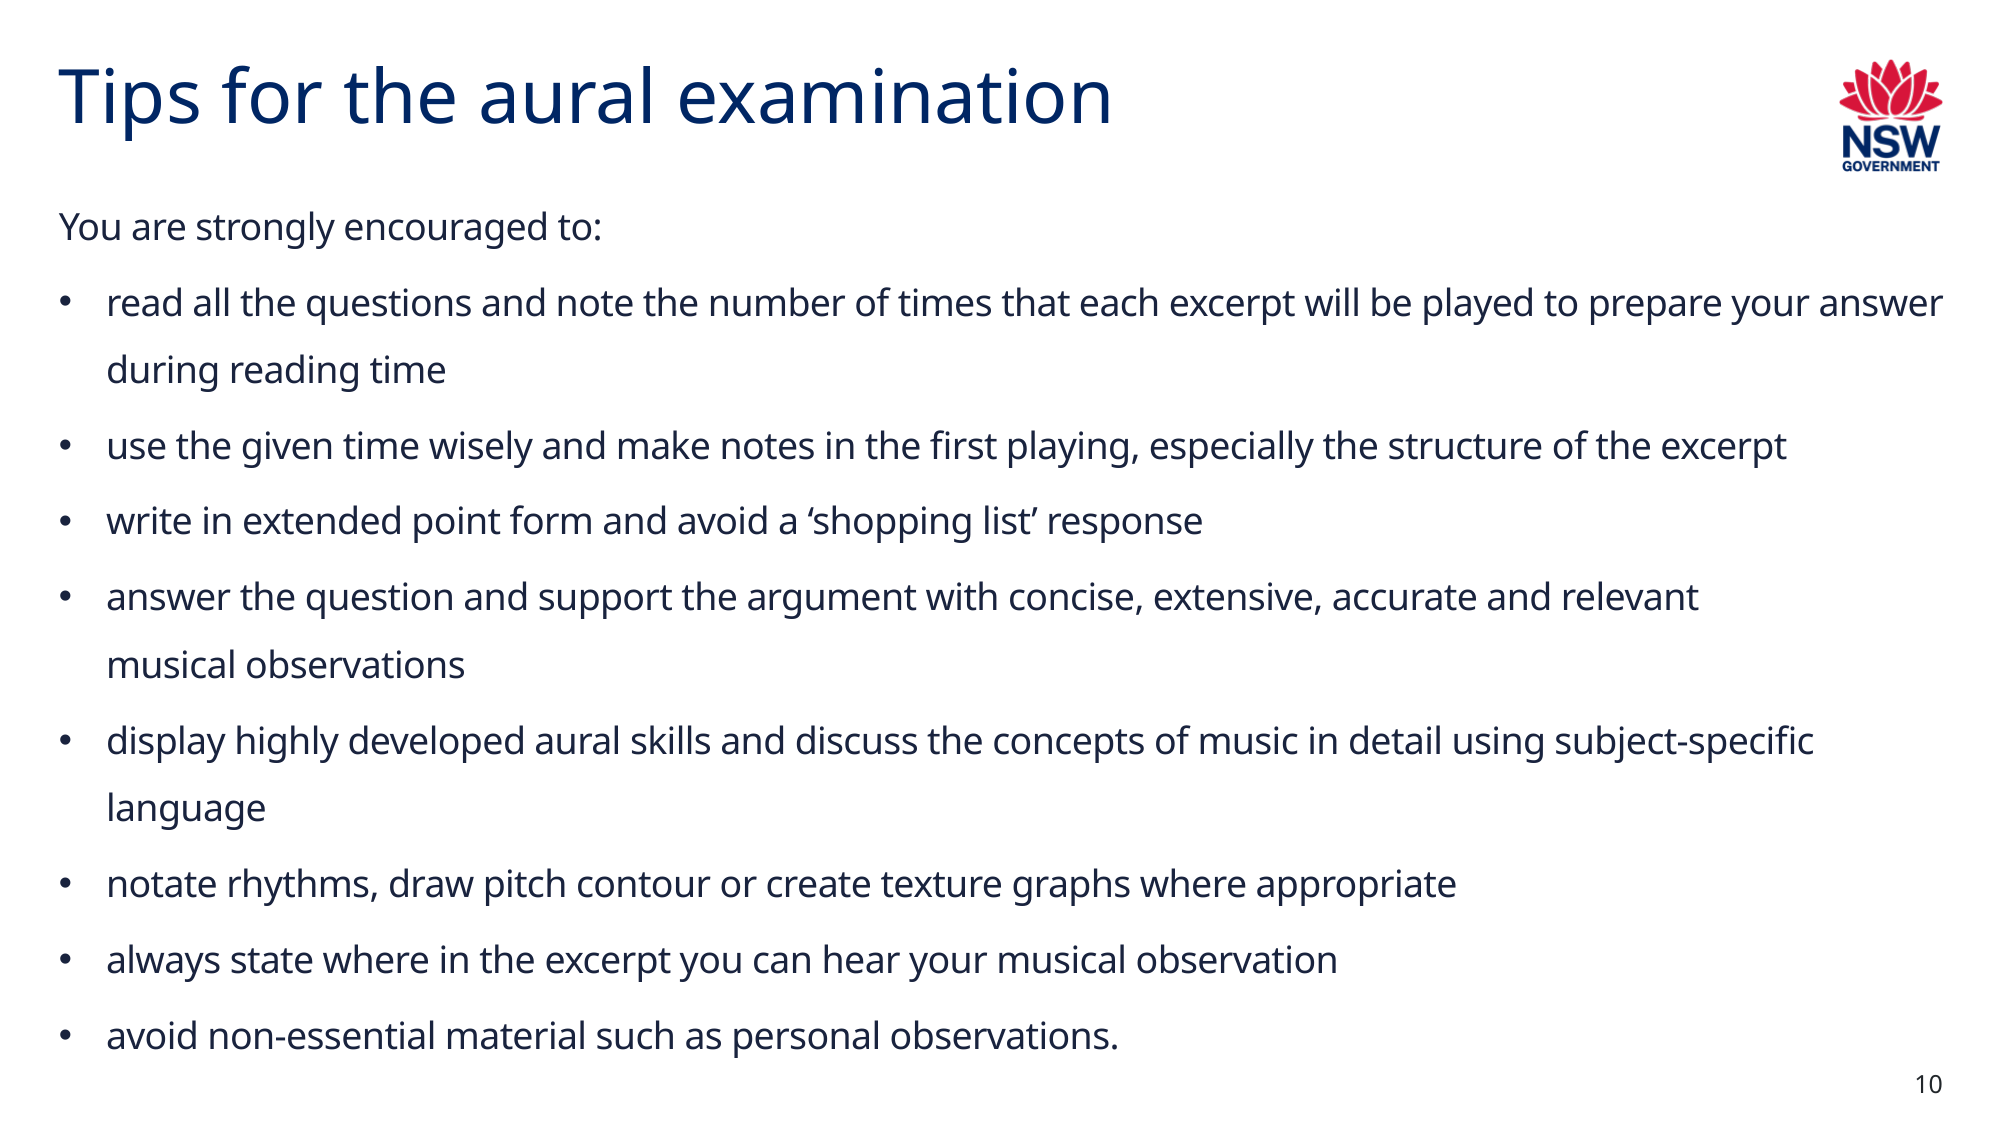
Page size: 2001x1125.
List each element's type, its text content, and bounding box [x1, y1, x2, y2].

slide_number 10 [1824, 1068, 1943, 1099]
list You are strongly encouraged to:​ read all the questions and note the number of times that each excerpt will be played to prepare your answer during reading time use the given time wisely and make notes in the first playing, especially the structure of the excerpt write in extended point form and avoid a ‘shopping list’ response answer the question and support the argument with concise, extensive, accurate and relevant musical observations​ display highly developed aural skills and discuss the concepts of music in detail using subject-specific language notate rhythms, draw pitch contour or create texture graphs where appropriate always state where in the excerpt you can hear your musical observation avoid non-essential material such as personal observations.​ [59, 180, 1973, 1084]
title Tips for the aural examination [59, 59, 1713, 180]
picture [1839, 59, 1943, 172]
